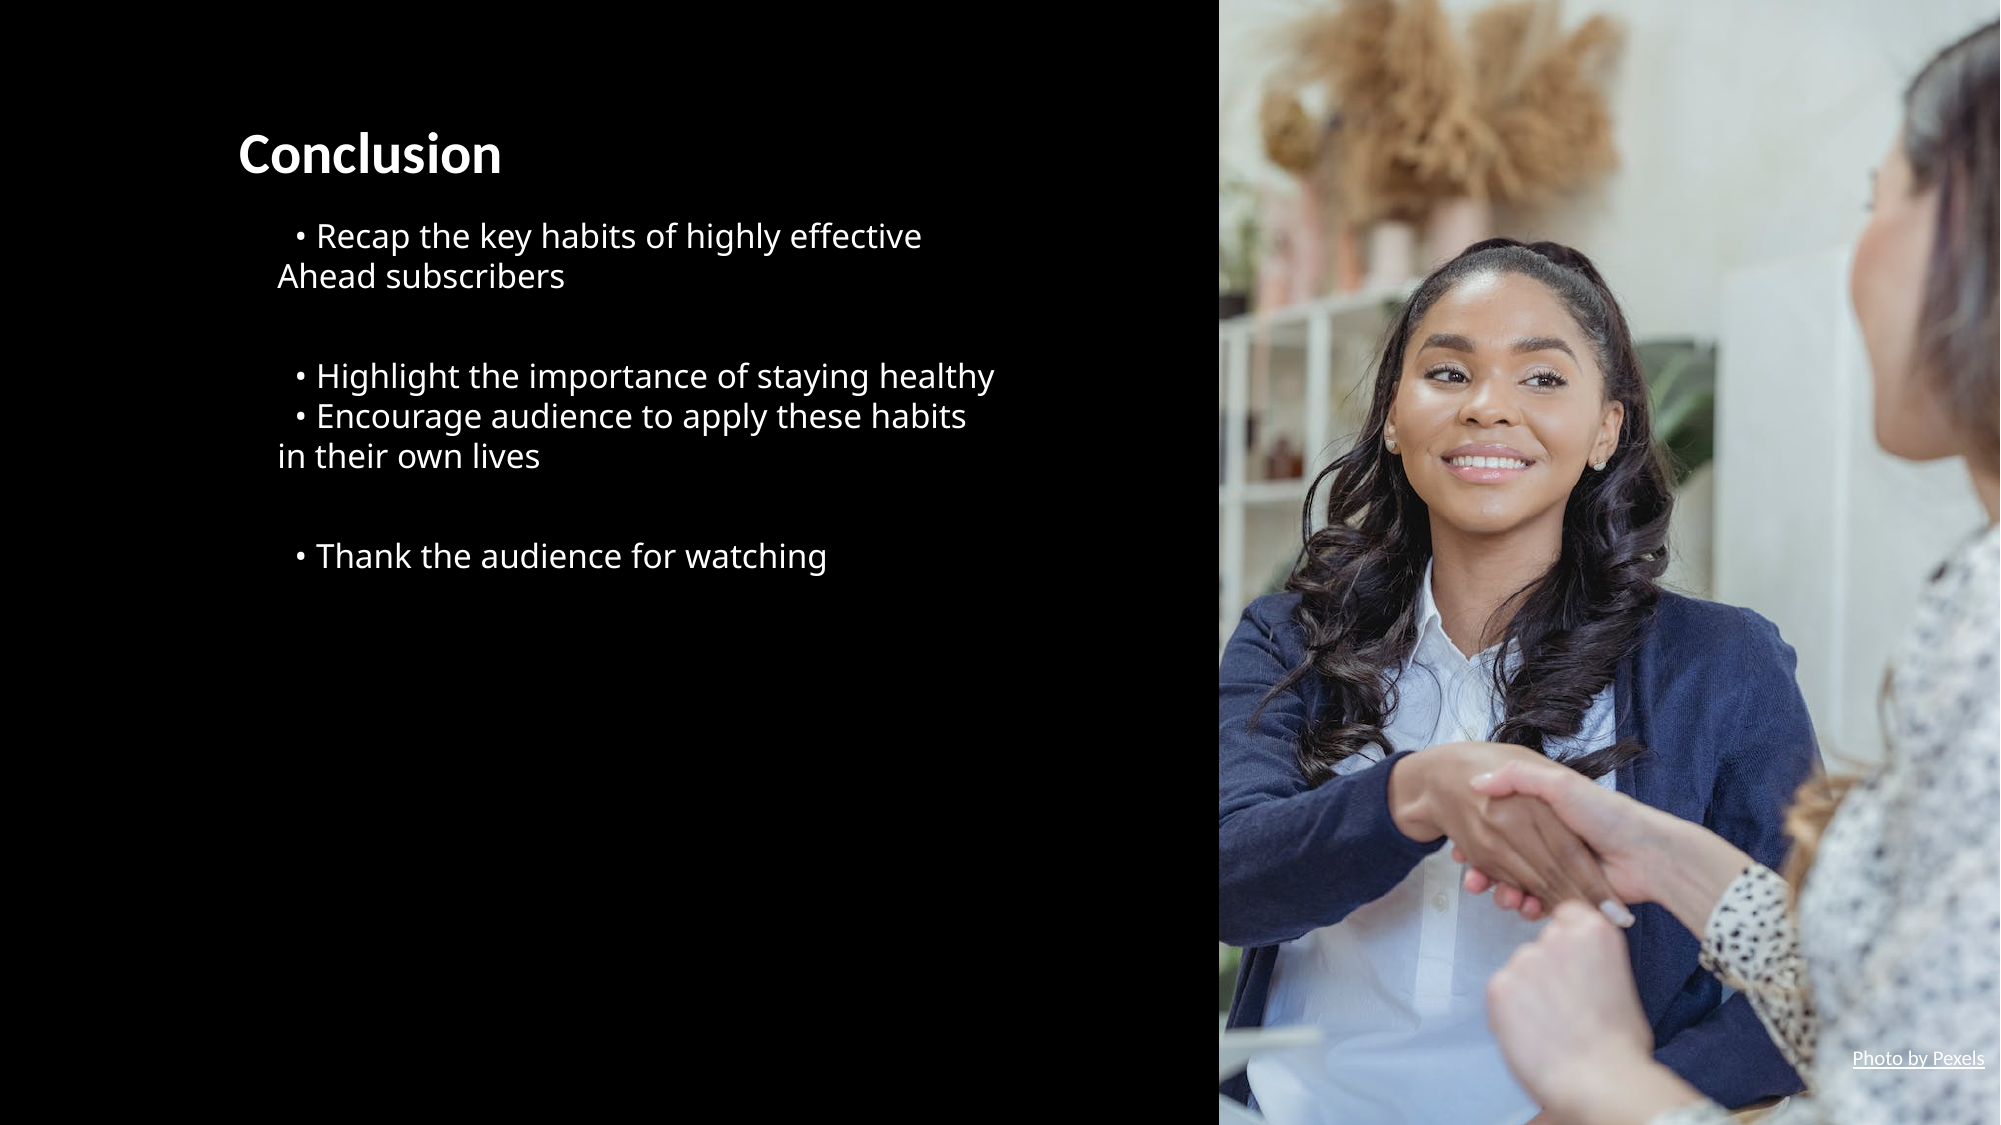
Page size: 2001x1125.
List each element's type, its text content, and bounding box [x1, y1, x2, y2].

text_box Conclusion [225, 112, 1219, 188]
text_box • Thank the audience for watching [262, 517, 1013, 593]
picture [1219, 0, 2000, 1125]
text_box • Highlight the importance of staying healthy [262, 337, 1013, 397]
text_box • Recap the key habits of highly effective Ahead subscribers [262, 217, 1013, 293]
text_box • Encourage audience to apply these habits in their own lives [262, 397, 1013, 473]
